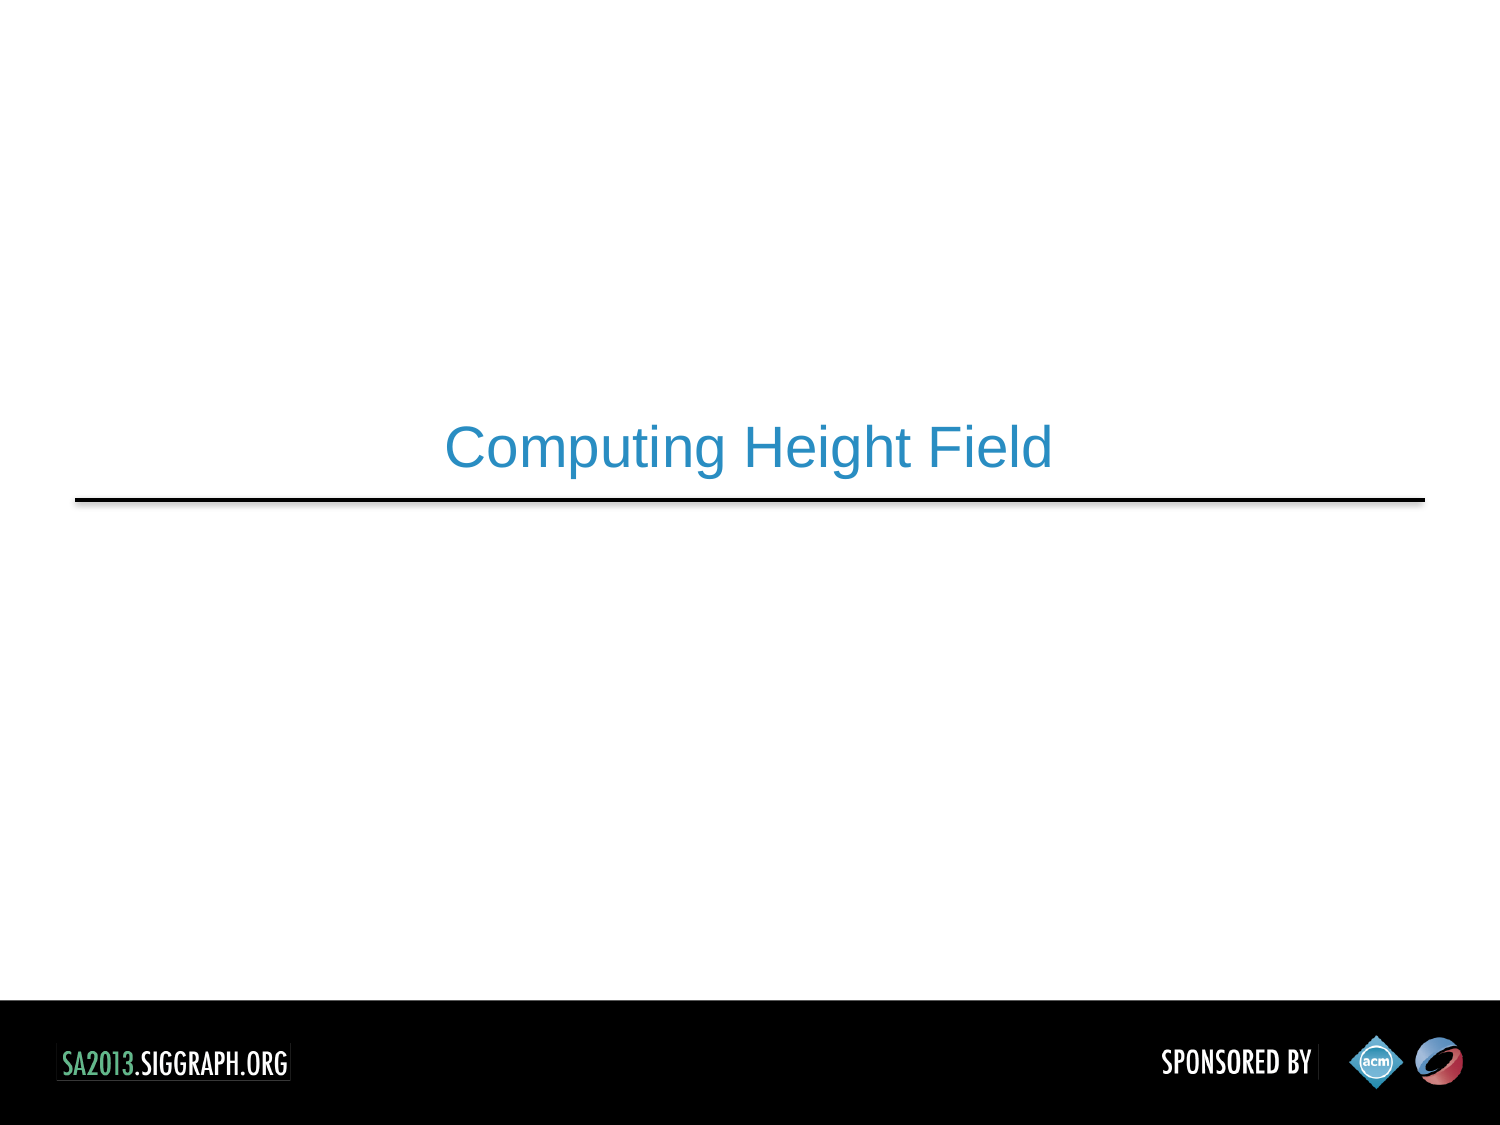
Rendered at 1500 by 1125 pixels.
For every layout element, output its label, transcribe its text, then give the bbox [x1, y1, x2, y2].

title Computing Height Field [75, 350, 1425, 538]
picture [1125, 1009, 1463, 1111]
picture [37, 1024, 311, 1102]
